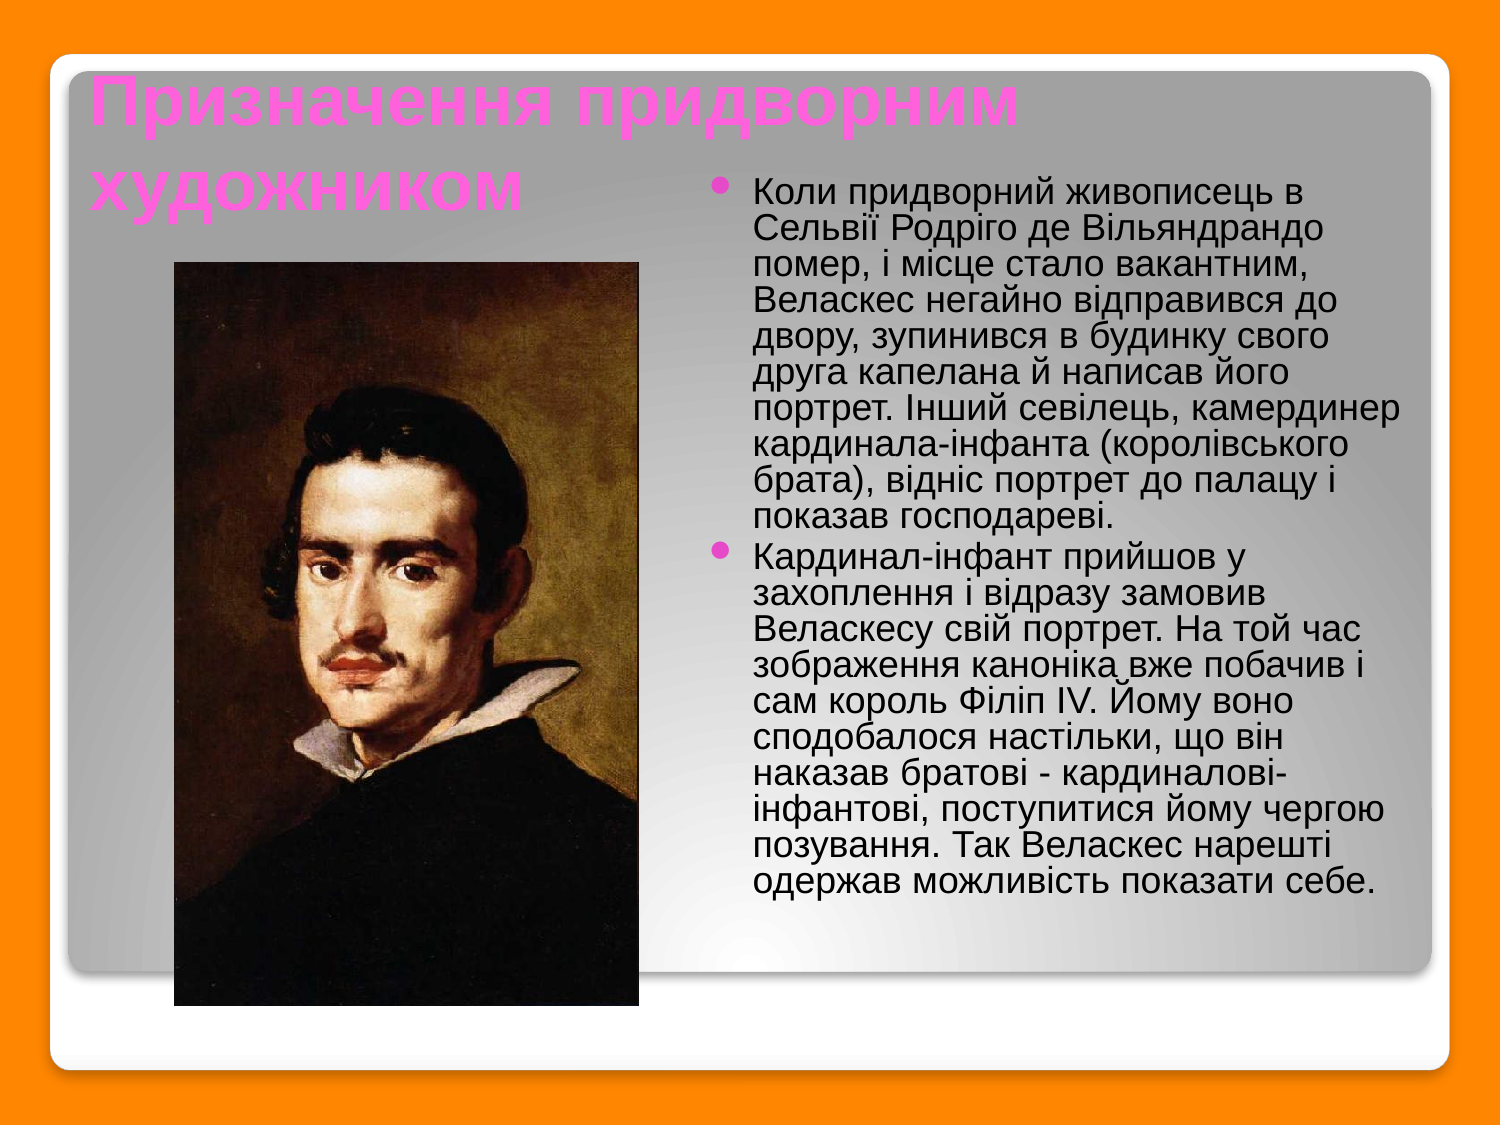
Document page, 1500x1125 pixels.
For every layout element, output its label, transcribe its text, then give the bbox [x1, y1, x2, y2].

list Коли придворний живописець в Сельвії Родріго де Вільяндрандо помер, і місце стало вакантним, Веласкес негайно відправився до двору, зупинився в будинку свого друга капелана й написав його портрет. Інший севілець, камердинер кардинала-інфанта (королівського брата), відніс портрет до палацу і показав господареві. Кардинал-інфант прийшов у захоплення і відразу замовив Веласкесу свій портрет. На той час зображення каноніка вже побачив і сам король Філіп IV. Йому воно сподобалося настільки, що він наказав братові - кардиналові-інфантові, поступитися йому чергою позування. Так Веласкес нарешті одержав можливість показати себе. [679, 160, 1425, 1006]
title Призначення придворним художником [75, 45, 1425, 233]
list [174, 262, 639, 1006]
